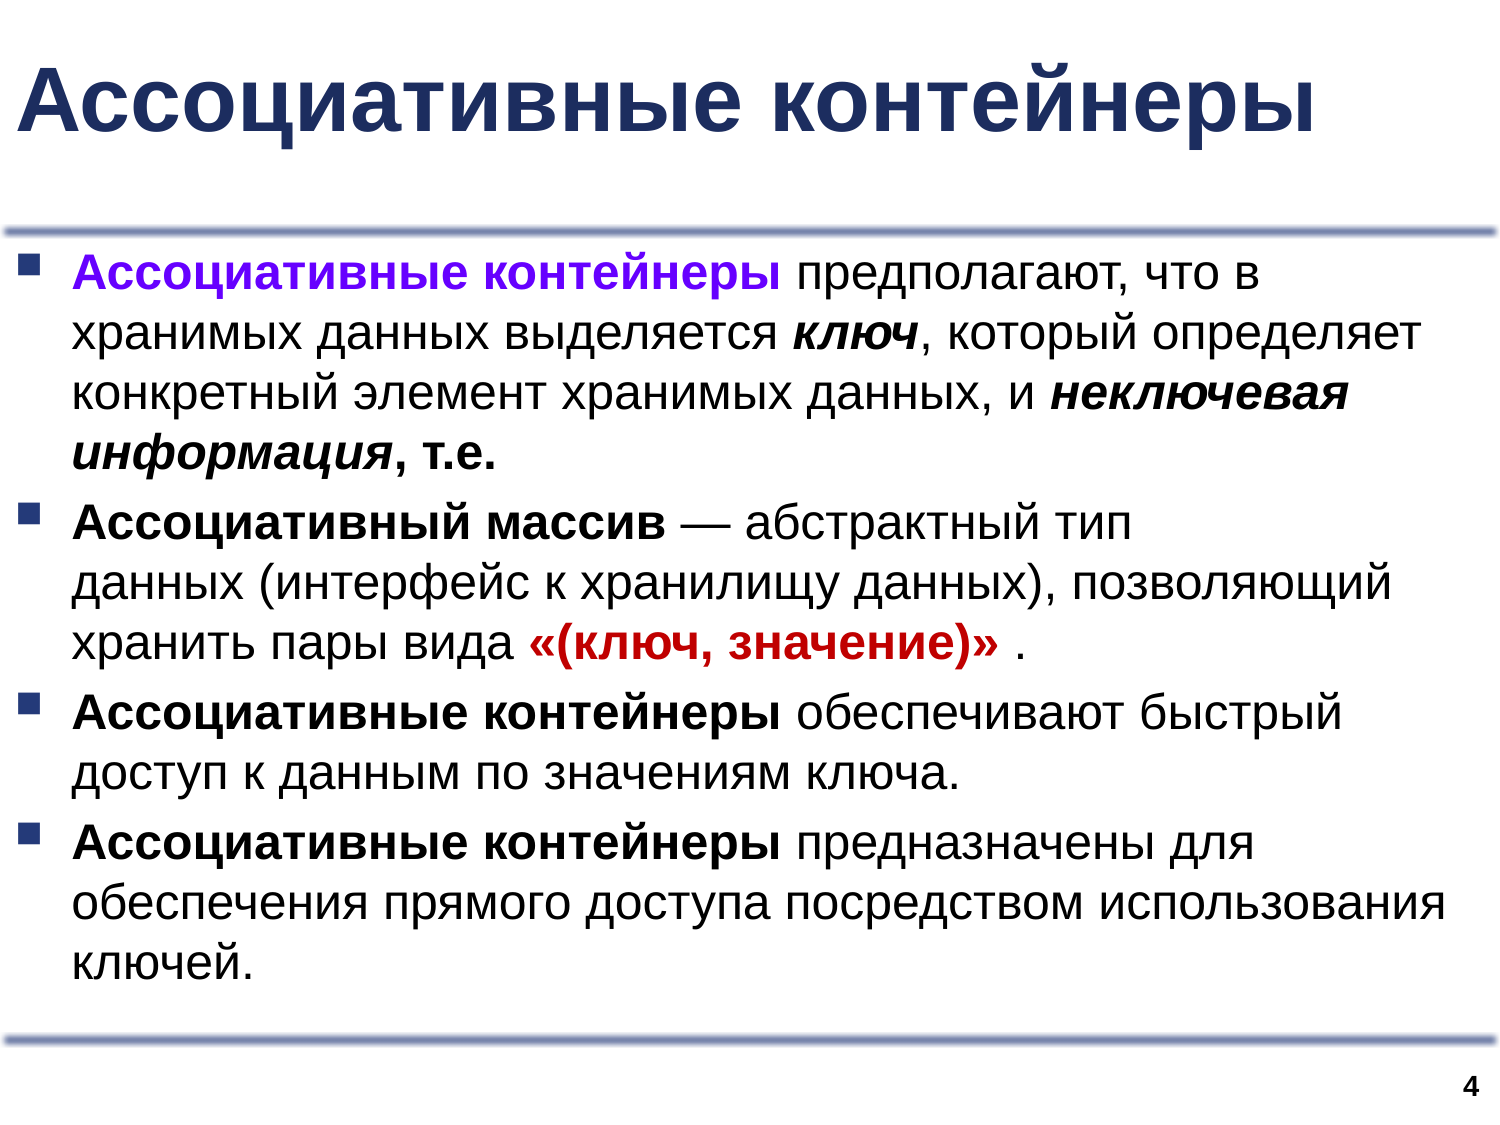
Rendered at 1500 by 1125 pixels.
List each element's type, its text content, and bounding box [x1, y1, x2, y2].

slide_number 3 [1143, 1071, 1495, 1111]
title Ассоциативные контейнеры [0, 0, 1495, 225]
text_box Ассоциативные контейнеры предполагают, что в хранимых данных выделяется ключ, который определяет конкретный элемент хранимых данных, и неключевая информация, т.е. Ассоциативный массив — абстрактный тип данных (интерфейс к хранилищу данных), позволяющий хранить пары вида «(ключ, значение)» . Ассоциативные контейнеры обеспечивают быстрый доступ к данным по значениям ключа. Ассоциативные контейнеры предназначены для обеспечения прямого доступа посредством использования ключей. [0, 231, 1500, 1071]
